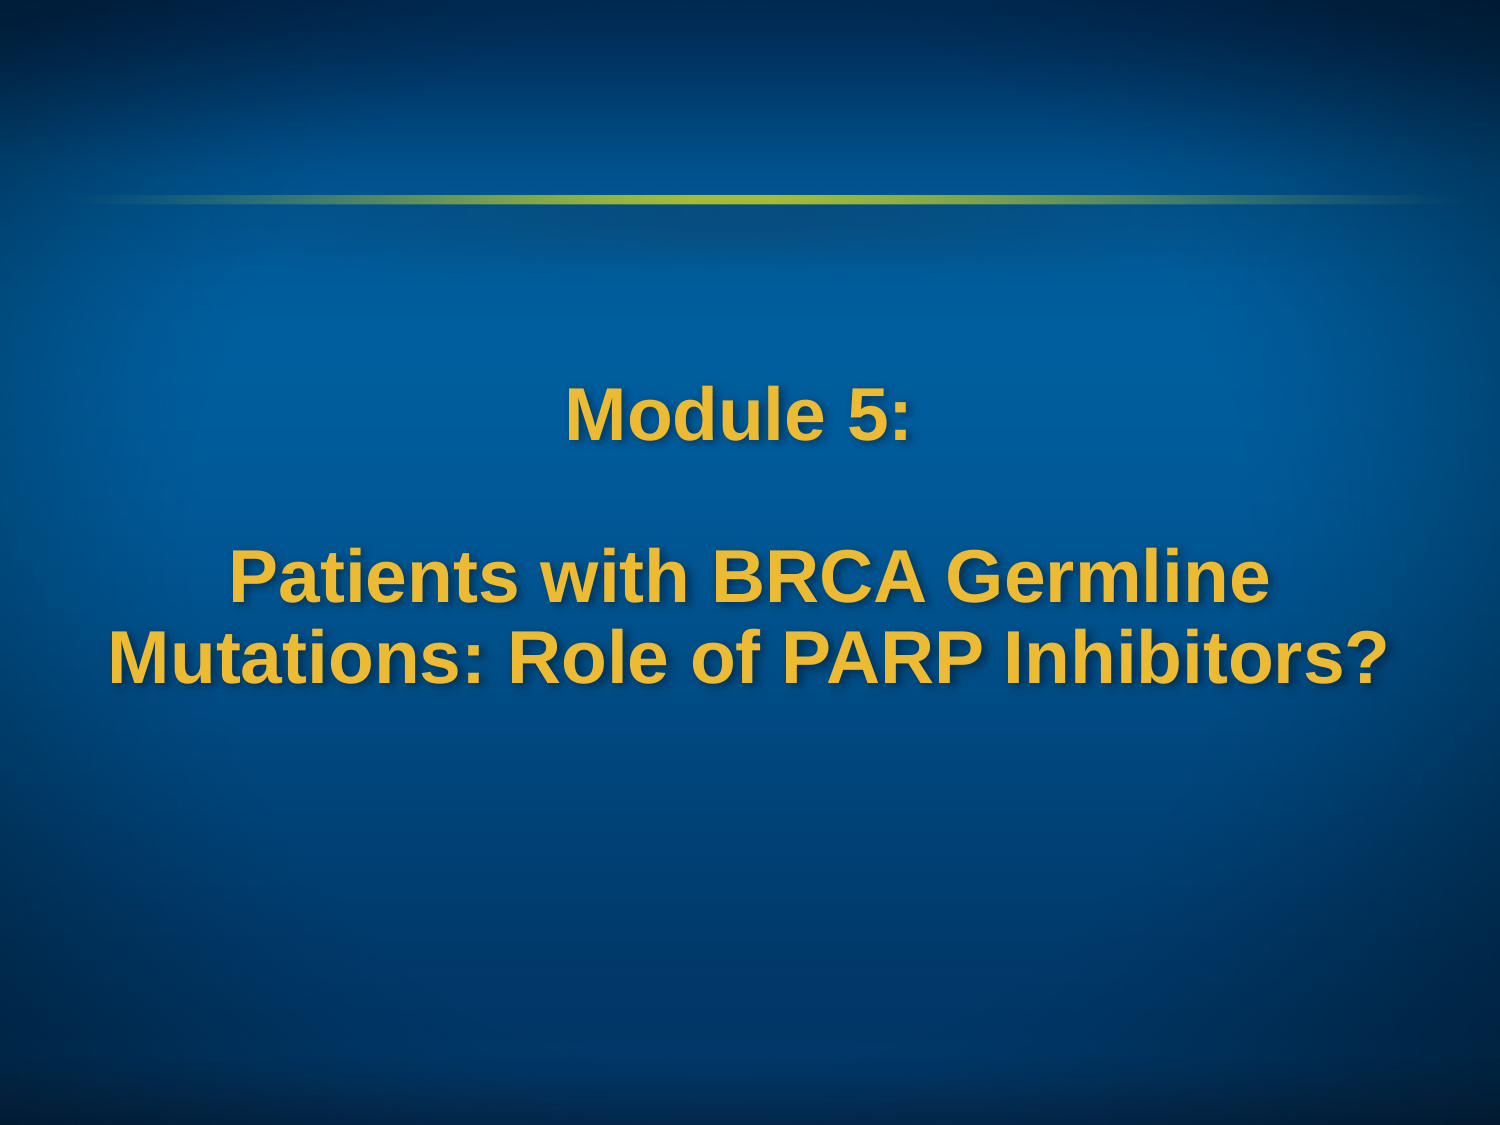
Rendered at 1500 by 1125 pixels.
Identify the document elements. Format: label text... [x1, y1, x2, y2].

picture [0, 0, 1500, 1125]
text_box Module 5: Patients with BRCA Germline Mutations: Role of PARP Inhibitors? [74, 174, 1425, 900]
